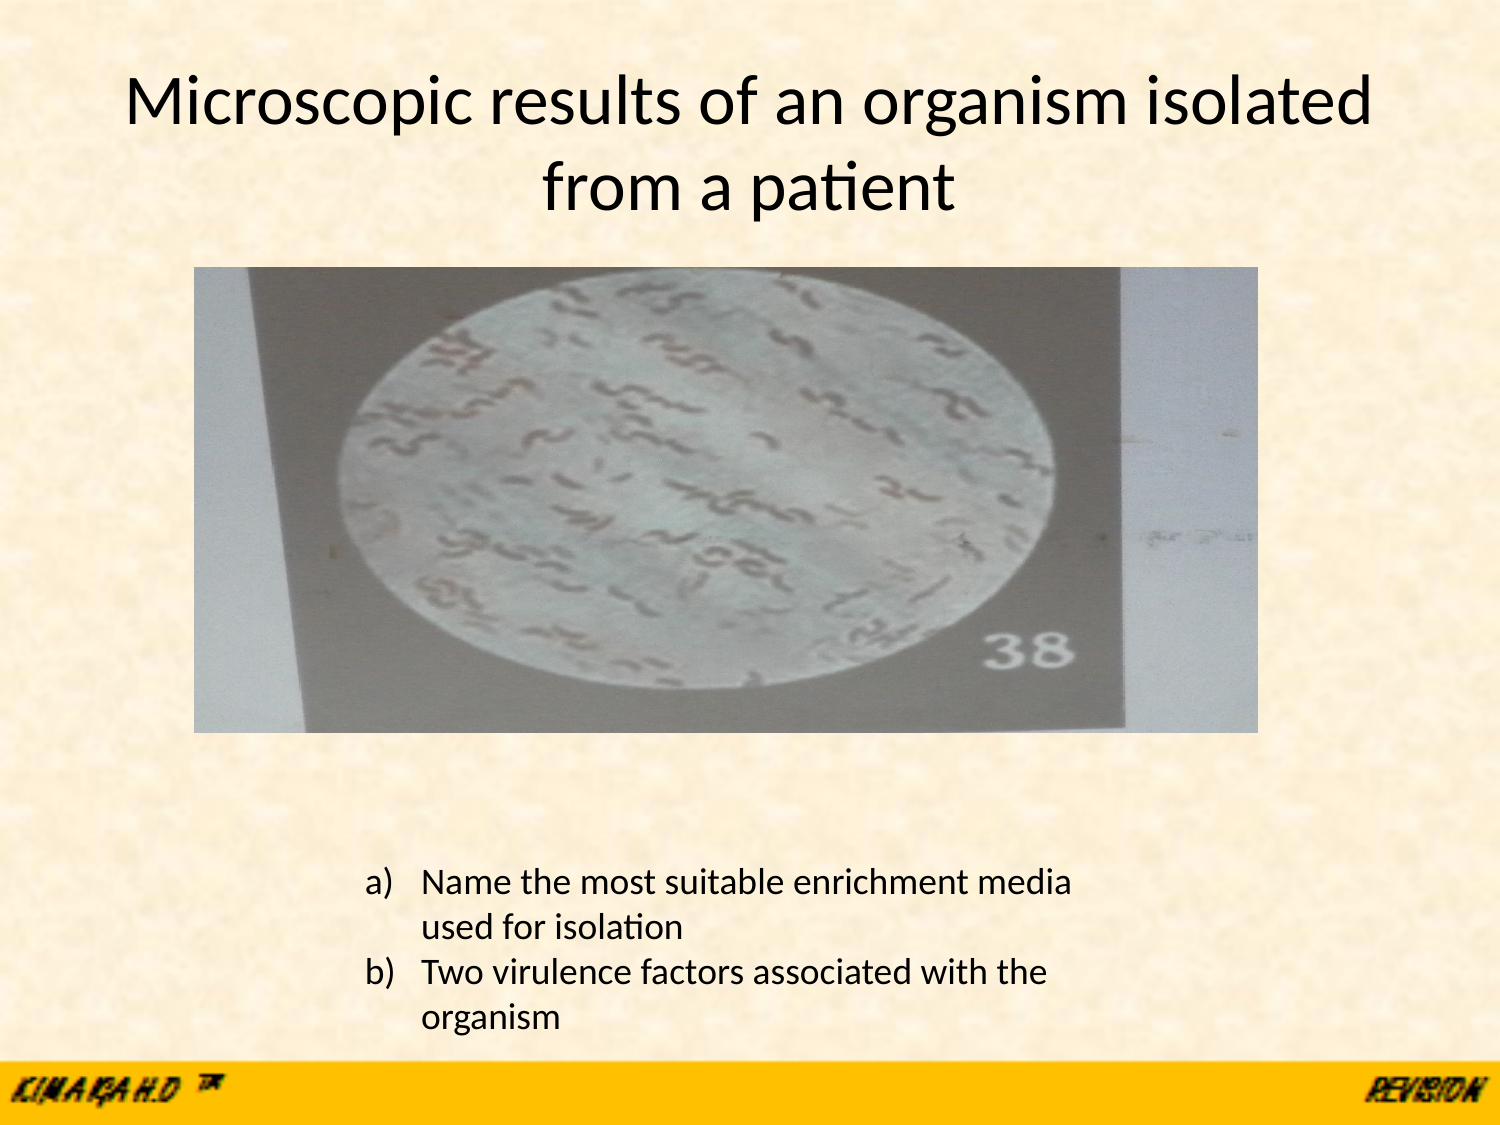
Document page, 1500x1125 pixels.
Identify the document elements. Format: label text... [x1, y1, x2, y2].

picture [0, 0, 1500, 1125]
title Microscopic results of an organism isolated from a patient [75, 45, 1425, 233]
text_box Name the most suitable enrichment media used for isolation Two virulence factors associated with the organism [350, 849, 1150, 1045]
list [194, 266, 1259, 733]
